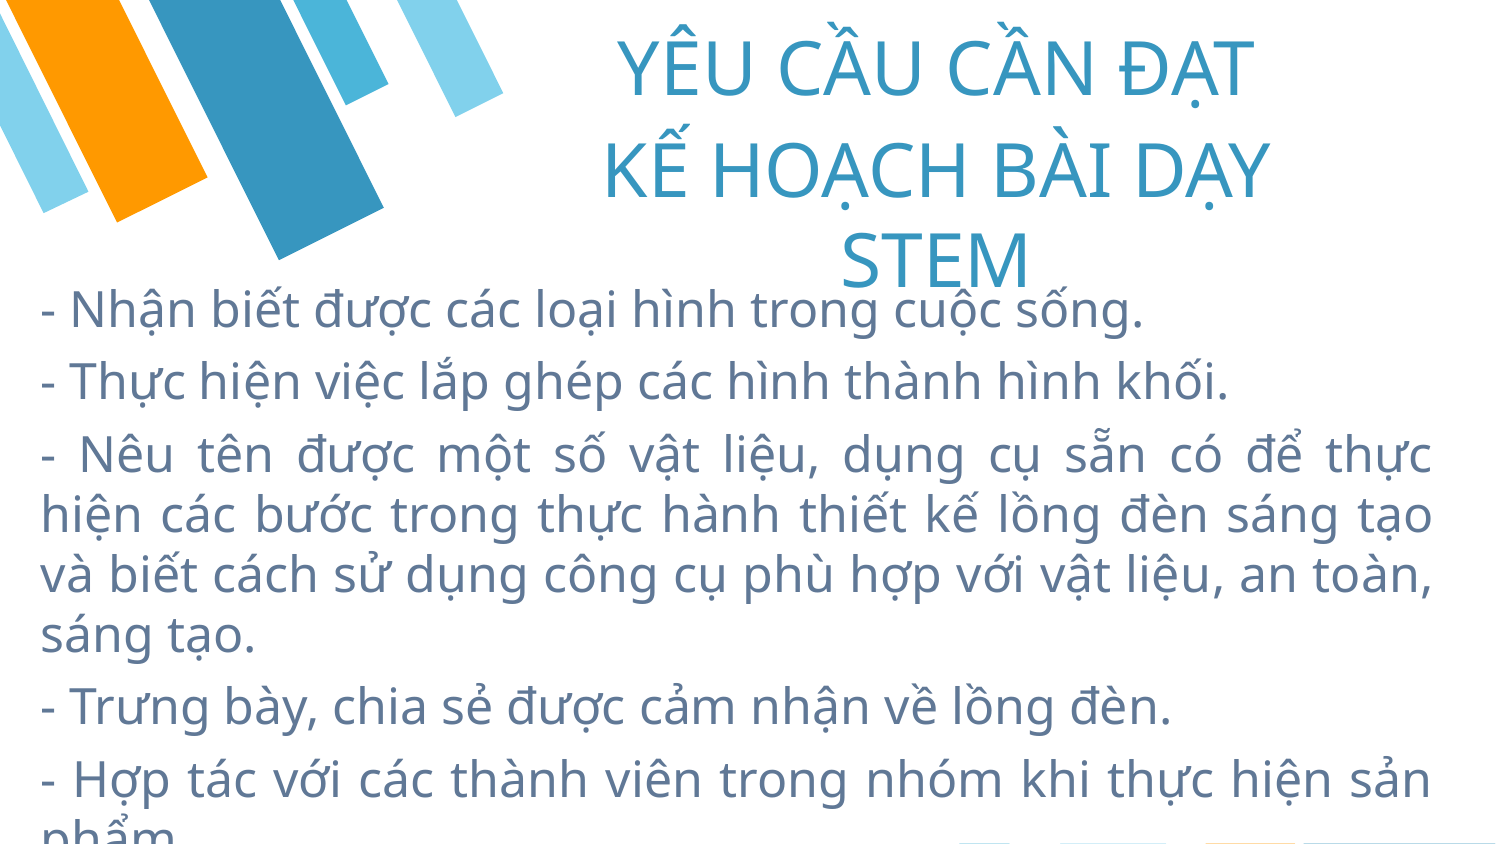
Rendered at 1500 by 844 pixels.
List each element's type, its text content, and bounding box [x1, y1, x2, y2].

list YÊU CẦU CẦN ĐẠT KẾ HOẠCH BÀI DẠY STEM [558, 94, 1316, 229]
text_box - Nhận biết được các loại hình trong cuộc sống. - Thực hiện việc lắp ghép các hình thành hình khối. - Nêu tên được một số vật liệu, dụng cụ sẵn có để thực hiện các bước trong thực hành thiết kế lồng đèn sáng tạo và biết cách sử dụng công cụ phù hợp với vật liệu, an toàn, sáng tạo. - Trưng bày, chia sẻ được cảm nhận về lồng đèn. - Hợp tác với các thành viên trong nhóm khi thực hiện sản phẩm. [9, 262, 1449, 703]
text_box [221, 287, 1500, 844]
